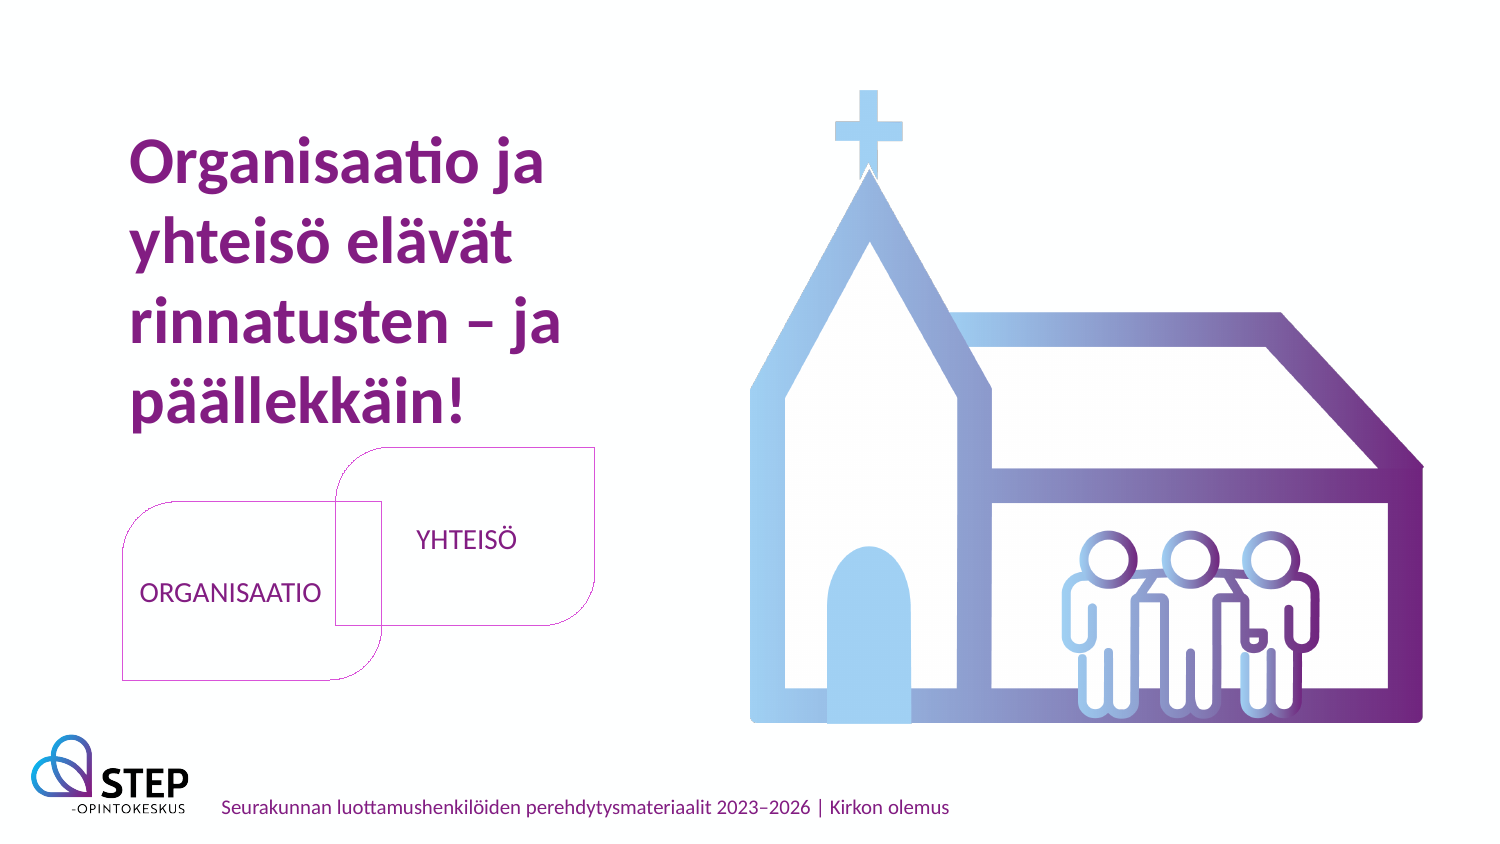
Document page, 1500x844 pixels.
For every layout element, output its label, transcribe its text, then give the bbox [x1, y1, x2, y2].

text_box Seurakunnan luottamushenkilöiden perehdytysmateriaalit 2023–2026 | Kirkon olemus [208, 786, 1247, 827]
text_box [122, 447, 596, 680]
picture [749, 90, 1424, 735]
picture [11, 714, 208, 834]
text_box Organisaatio ja yhteisö elävät rinnatusten – ja päällekkäin! [129, 109, 749, 444]
